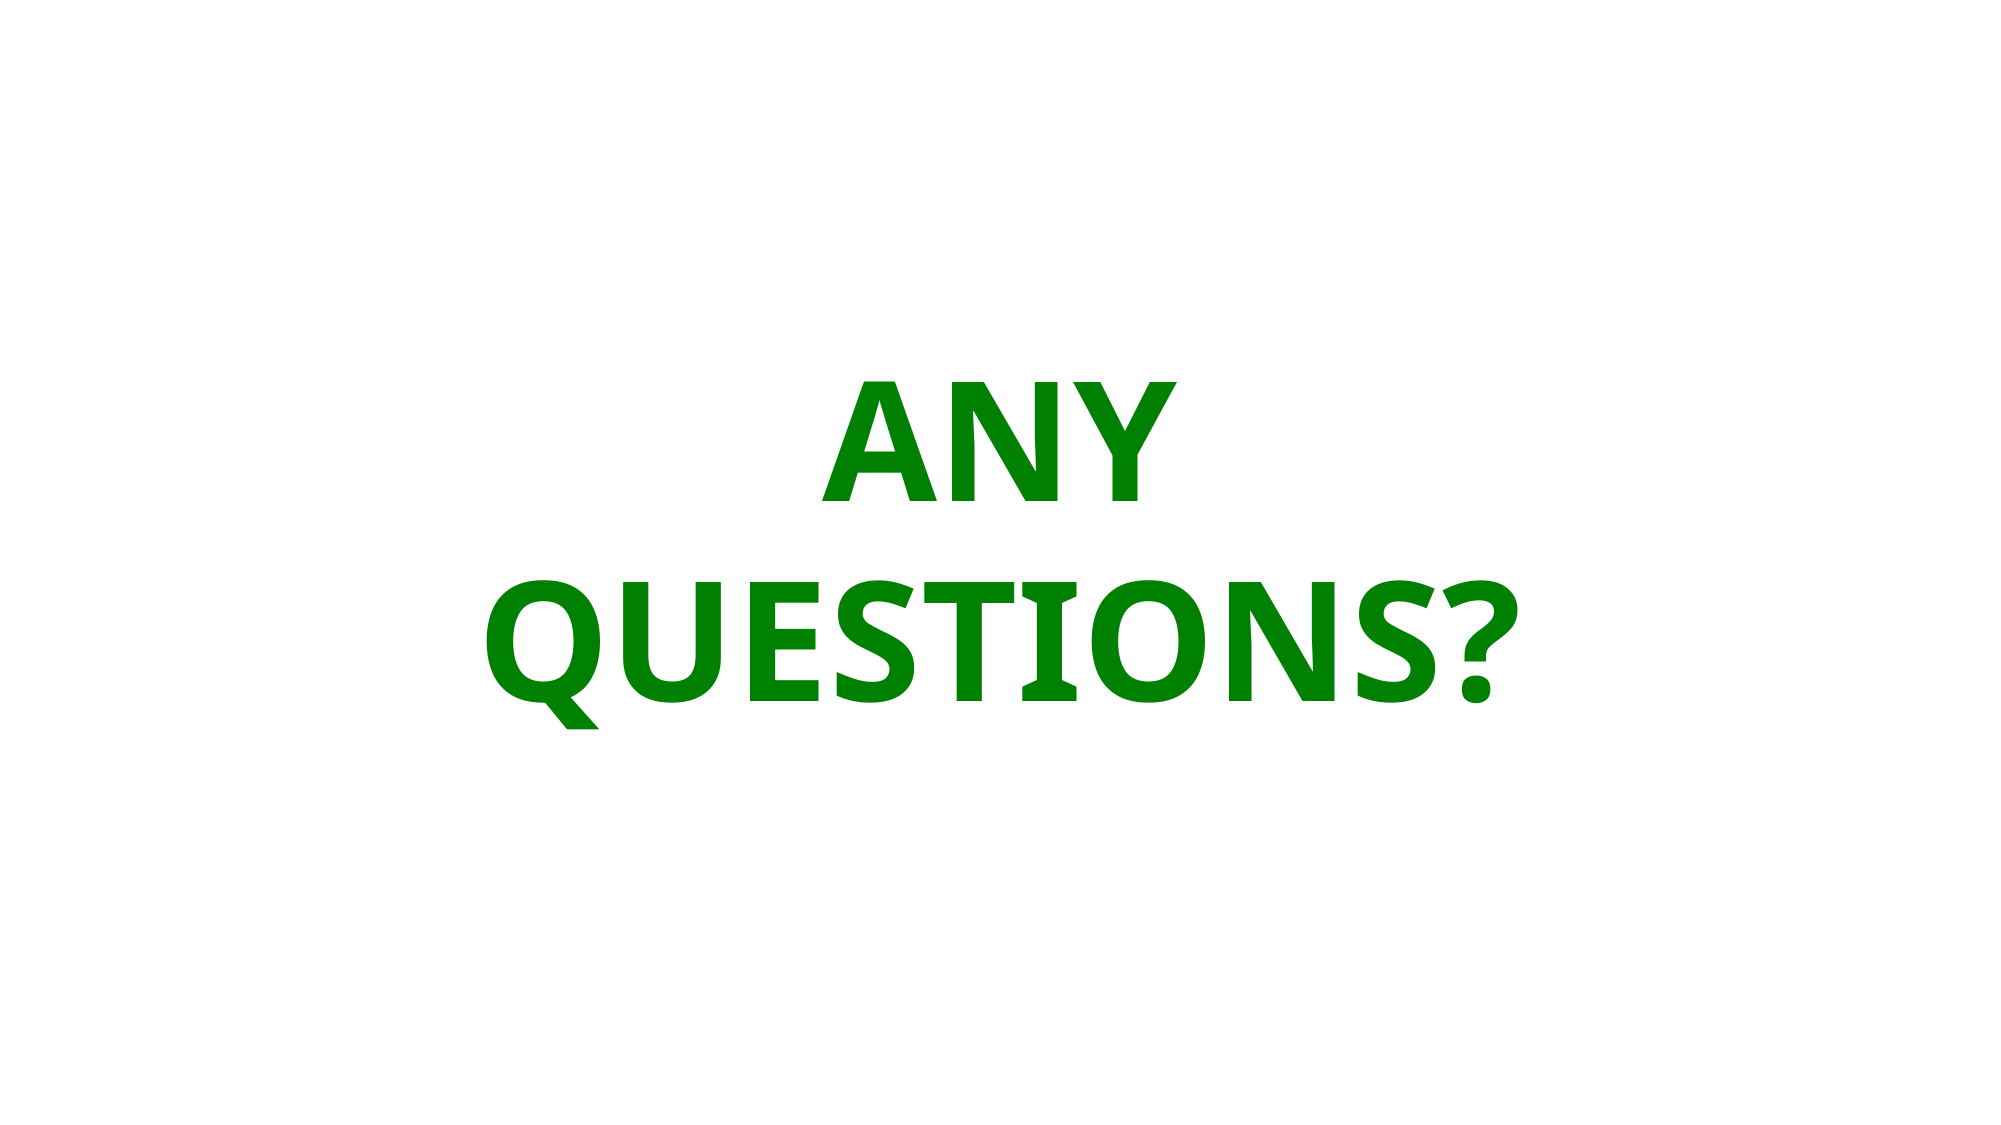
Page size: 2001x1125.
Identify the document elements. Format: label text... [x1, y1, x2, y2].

title ANY QUESTIONS? [324, 207, 1675, 863]
